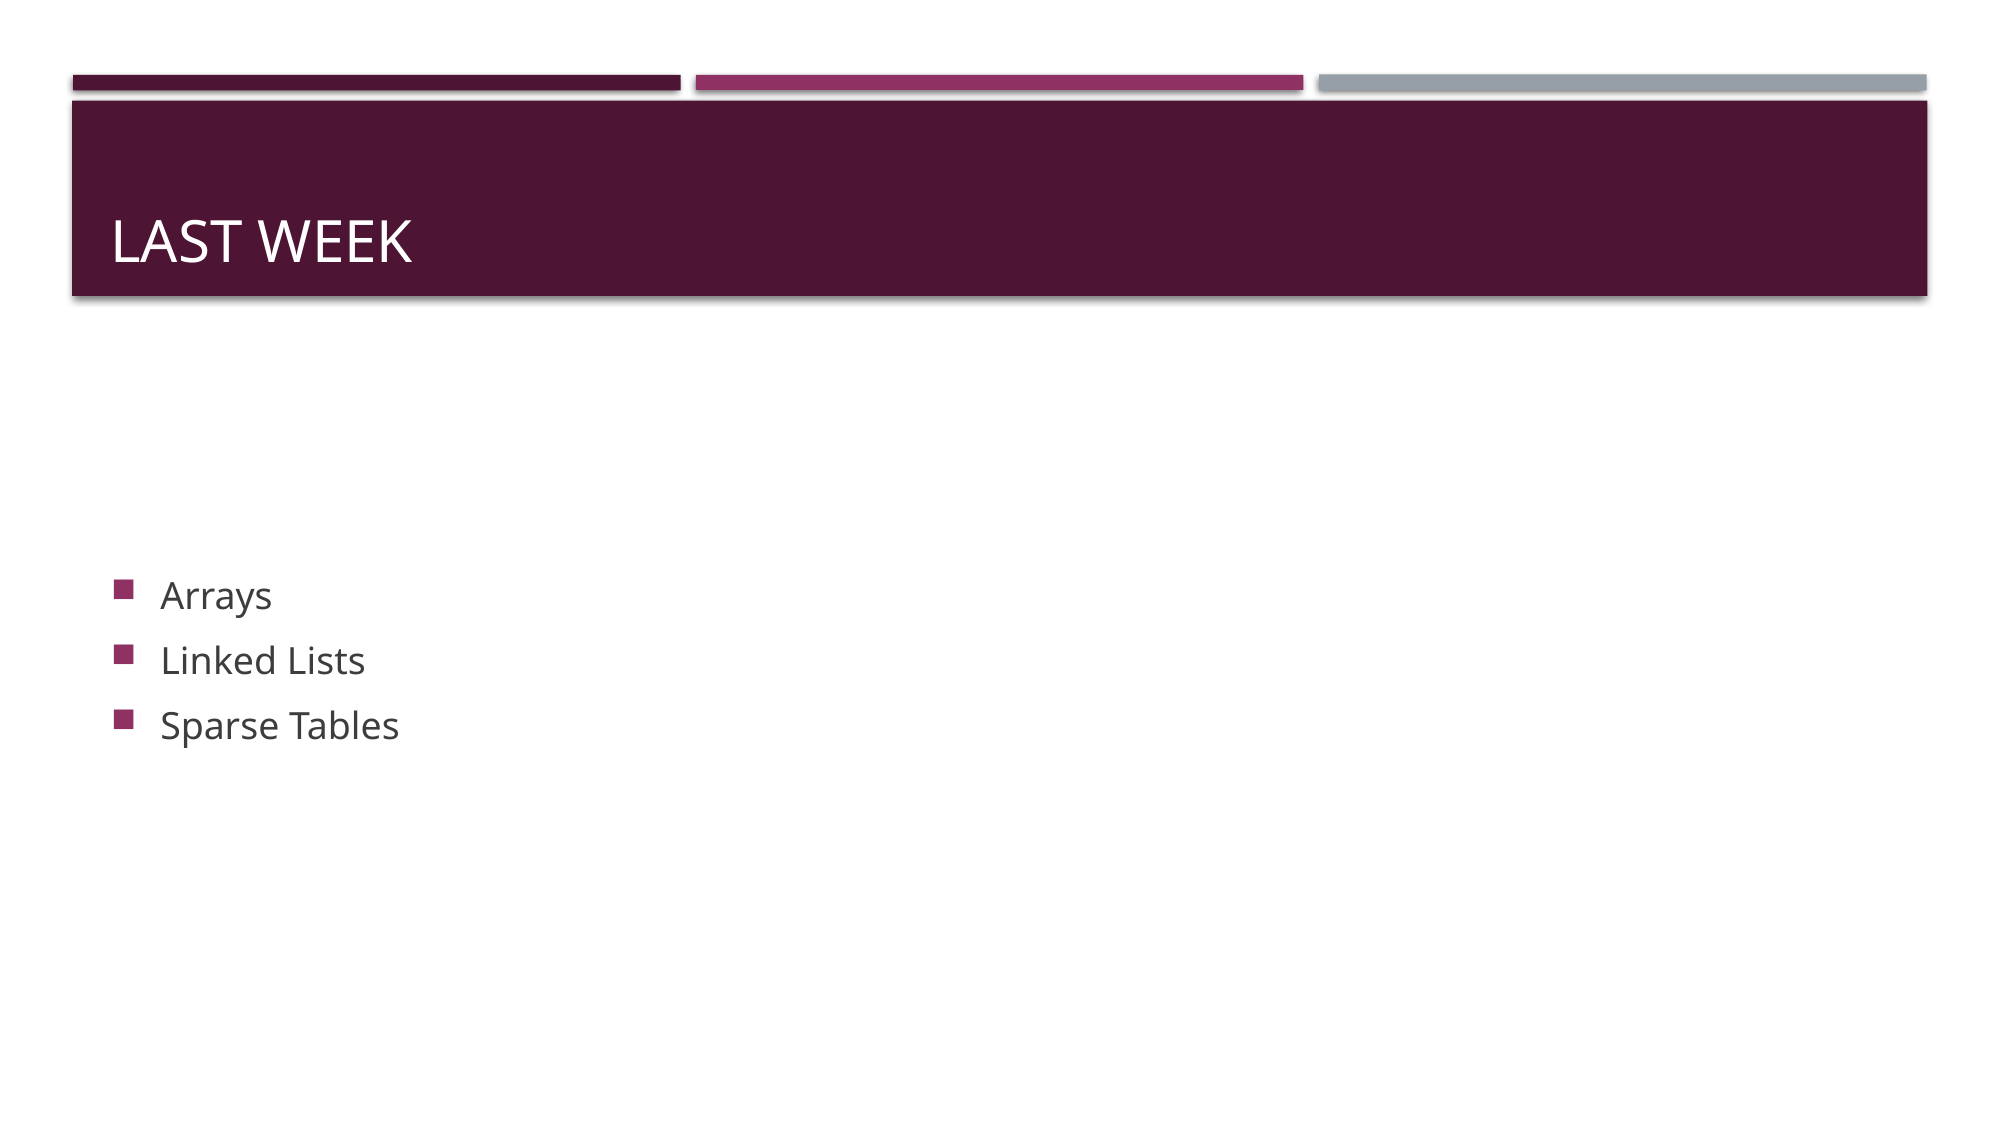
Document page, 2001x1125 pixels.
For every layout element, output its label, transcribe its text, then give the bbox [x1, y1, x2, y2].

title Last Week [95, 115, 1905, 282]
list Arrays Linked Lists Sparse Tables [95, 357, 1905, 962]
